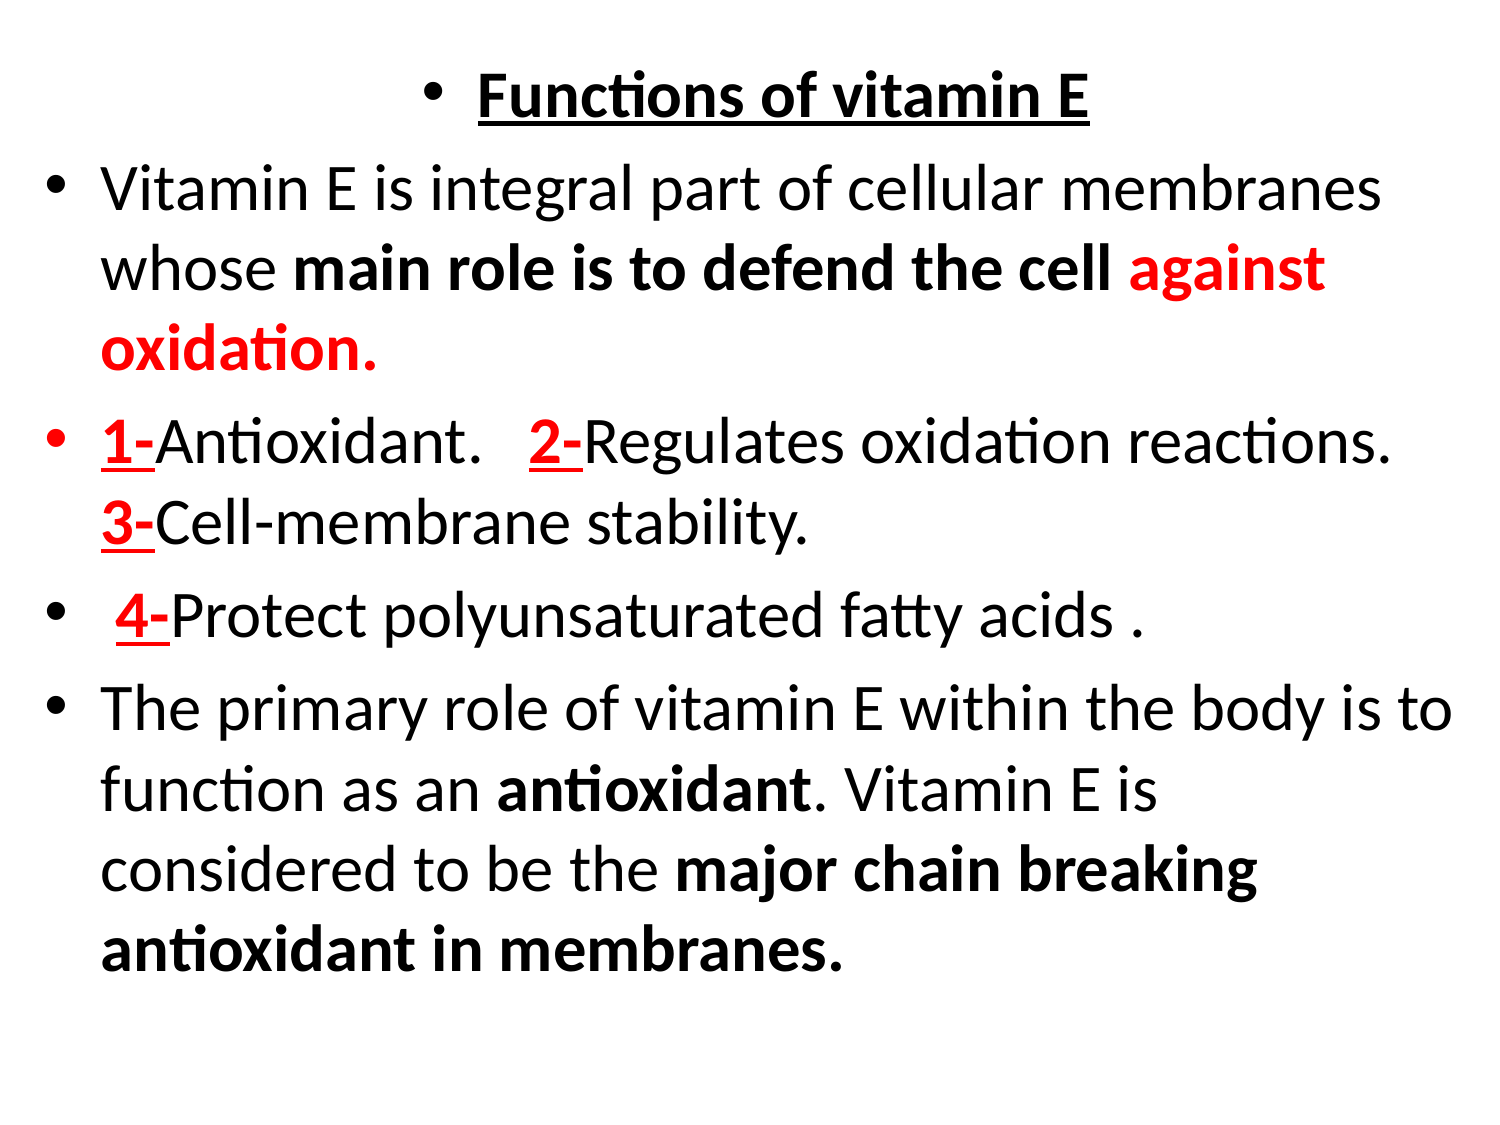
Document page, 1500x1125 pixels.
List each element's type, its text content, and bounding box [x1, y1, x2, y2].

list Functions of vitamin E Vitamin E is integral part of cellular membranes whose main role is to defend the cell against oxidation. 1-Antioxidant. 2-Regulates oxidation reactions. 3-Cell-membrane stability. 4-Protect polyunsaturated fatty acids . The primary role of vitamin E within the body is to function as an antioxidant. Vitamin E is considered to be the major chain breaking antioxidant in membranes. [29, 42, 1483, 1125]
